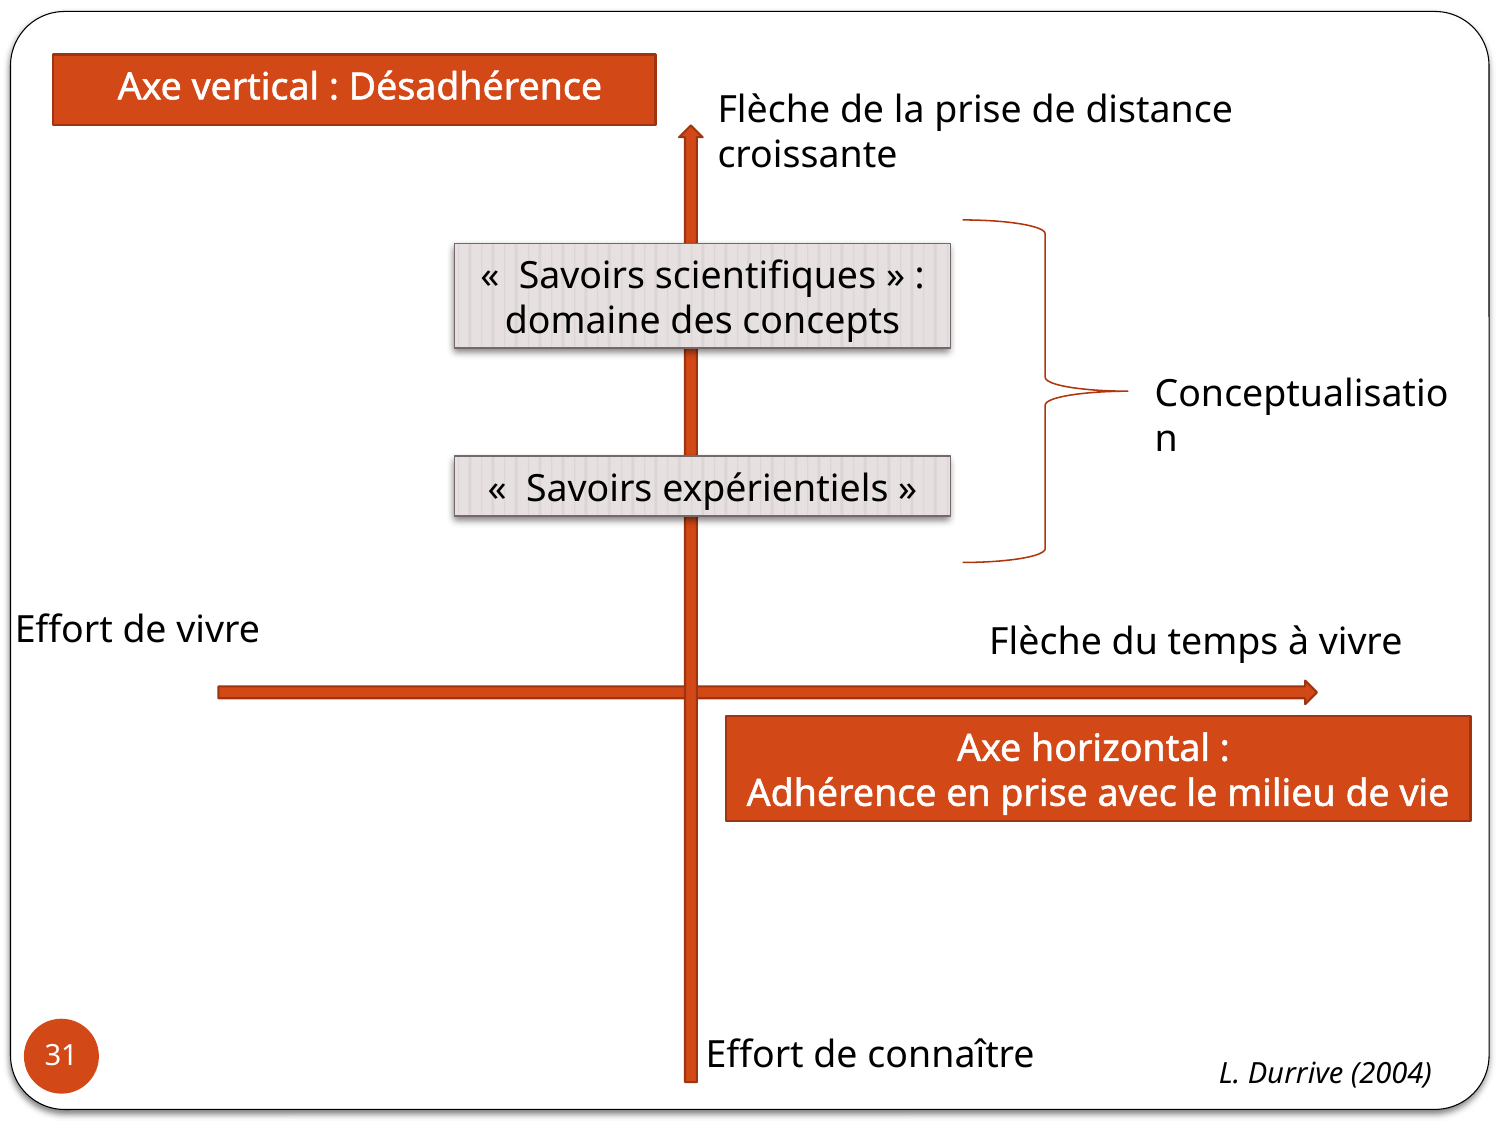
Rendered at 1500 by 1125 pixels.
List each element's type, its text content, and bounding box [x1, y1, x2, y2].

text_box Axe vertical : Désadhérence [76, 54, 644, 115]
text_box « Savoirs scientifiques » : domaine des concepts [454, 243, 951, 349]
text_box Axe horizontal : Adhérence en prise avec le milieu de vie [725, 715, 1472, 822]
text_box [683, 812, 698, 1084]
text_box L. Durrive (2004) [1068, 1046, 1447, 1097]
text_box Effort de connaître [690, 1023, 1117, 1083]
text_box Flèche du temps à vivre [974, 609, 1500, 670]
text_box [683, 526, 698, 751]
text_box Conceptualisation [1139, 361, 1471, 467]
text_box [217, 685, 683, 700]
text_box [683, 358, 698, 454]
text_box [962, 219, 1129, 564]
text_box [678, 124, 702, 241]
text_box Effort de vivre [0, 597, 296, 658]
text_box [218, 751, 725, 812]
text_box « Savoirs expérientiels » [454, 455, 951, 517]
text_box Flèche de la prise de distance croissante [702, 78, 1365, 183]
text_box [698, 679, 1318, 706]
text_box [52, 53, 657, 126]
slide_number 31 [23, 1018, 99, 1094]
